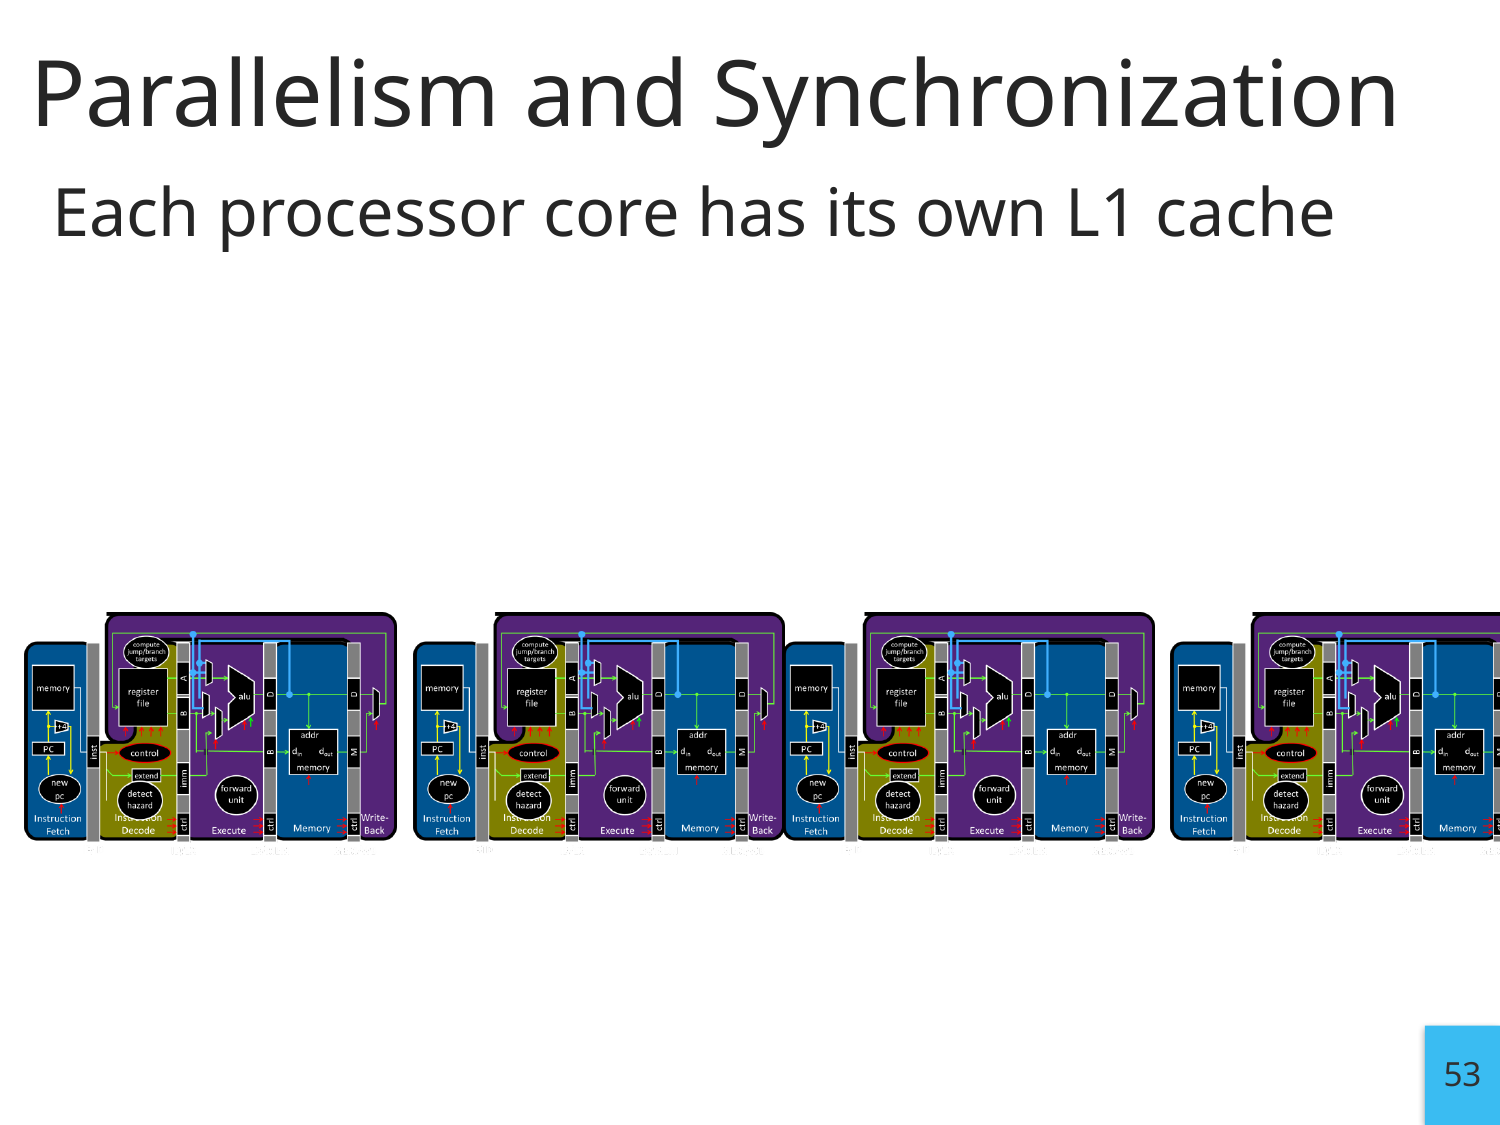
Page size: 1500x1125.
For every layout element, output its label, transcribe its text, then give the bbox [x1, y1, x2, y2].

title Parallelism and Synchronization [15, 16, 1485, 163]
slide_number 53 [1425, 1025, 1500, 1125]
picture [412, 612, 1155, 863]
picture [1170, 612, 1500, 863]
list Each processor core has its own L1 cache [37, 163, 1463, 1105]
picture [24, 612, 397, 863]
